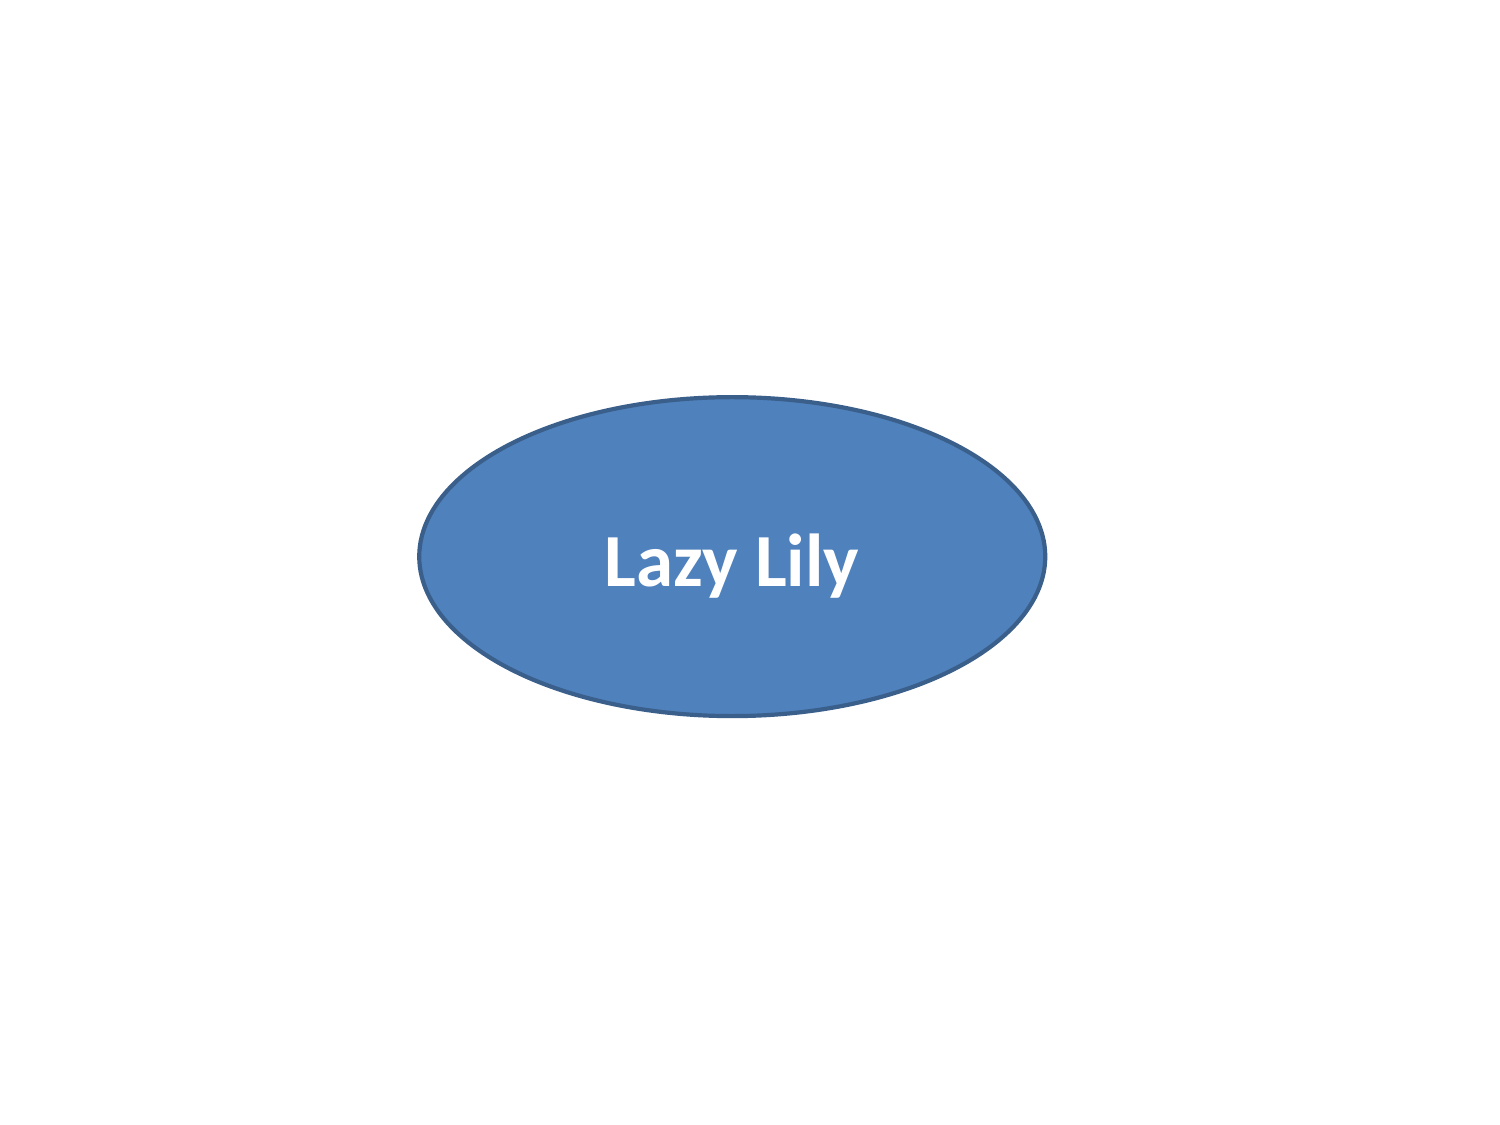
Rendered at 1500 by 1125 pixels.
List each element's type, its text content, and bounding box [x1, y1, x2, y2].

text_box Lazy Lily [417, 395, 1048, 719]
